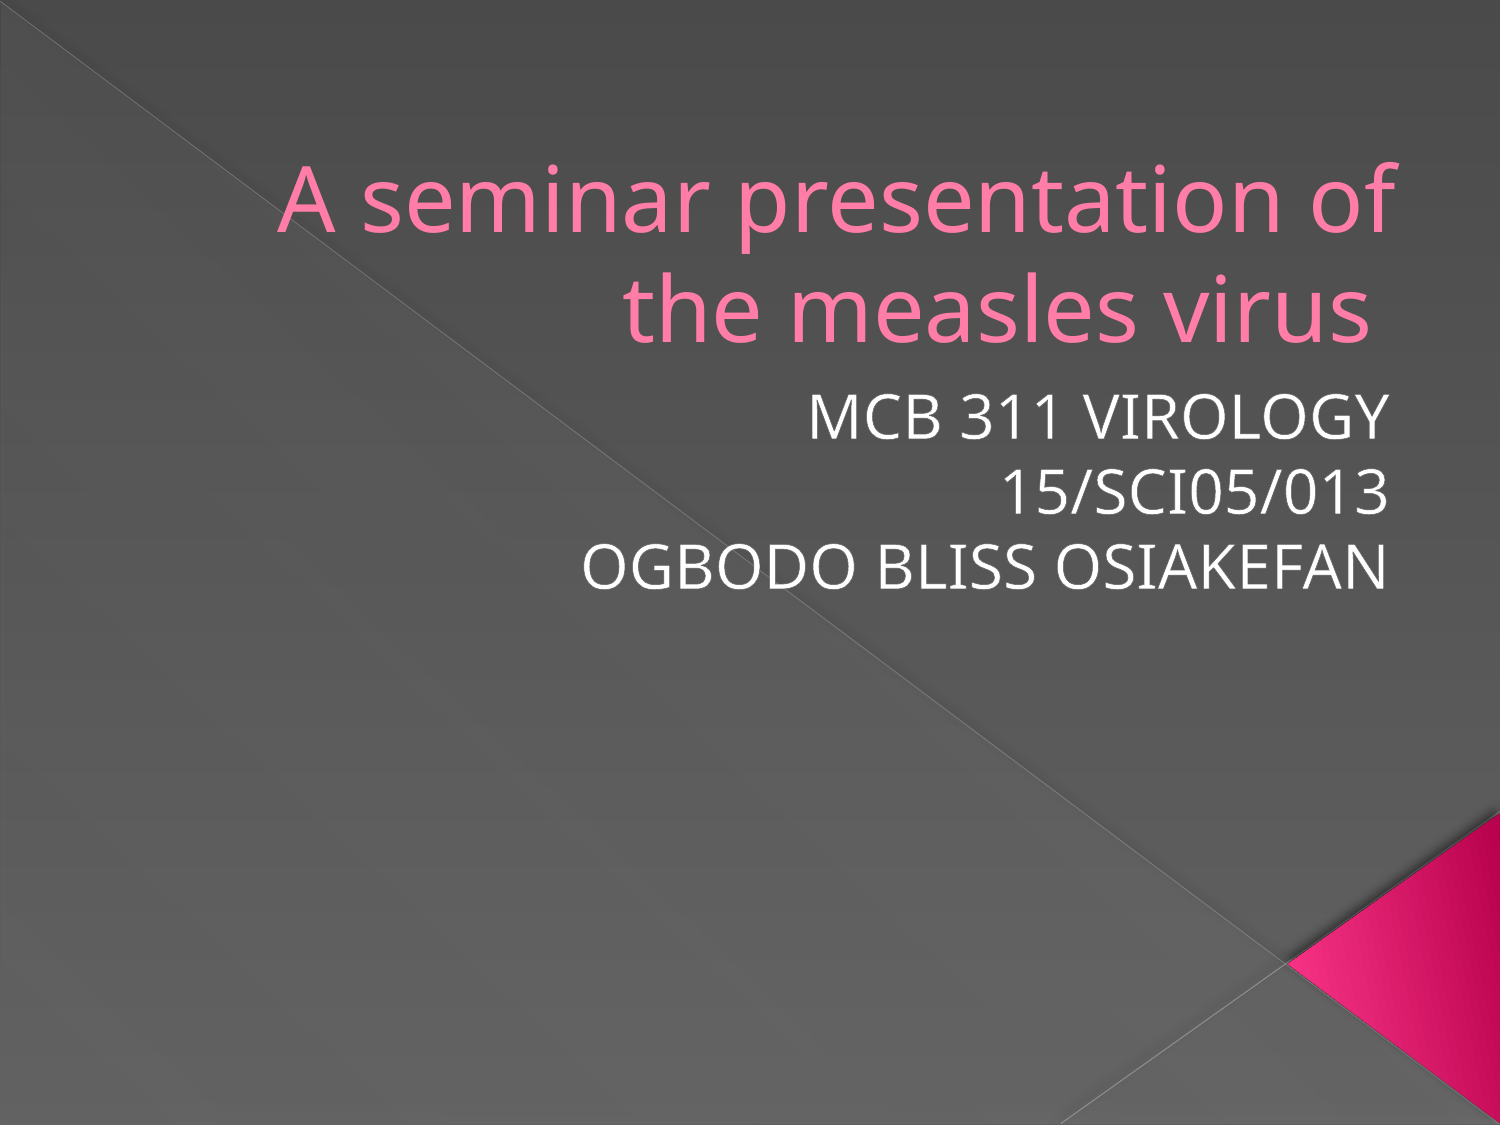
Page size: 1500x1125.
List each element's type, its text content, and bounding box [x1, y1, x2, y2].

subtitle MCB 311 VIROLOGY 15/SCI05/013 OGBODO BLISS OSIAKEFAN [88, 369, 1412, 657]
title A seminar presentation of the measles virus [88, 127, 1412, 369]
